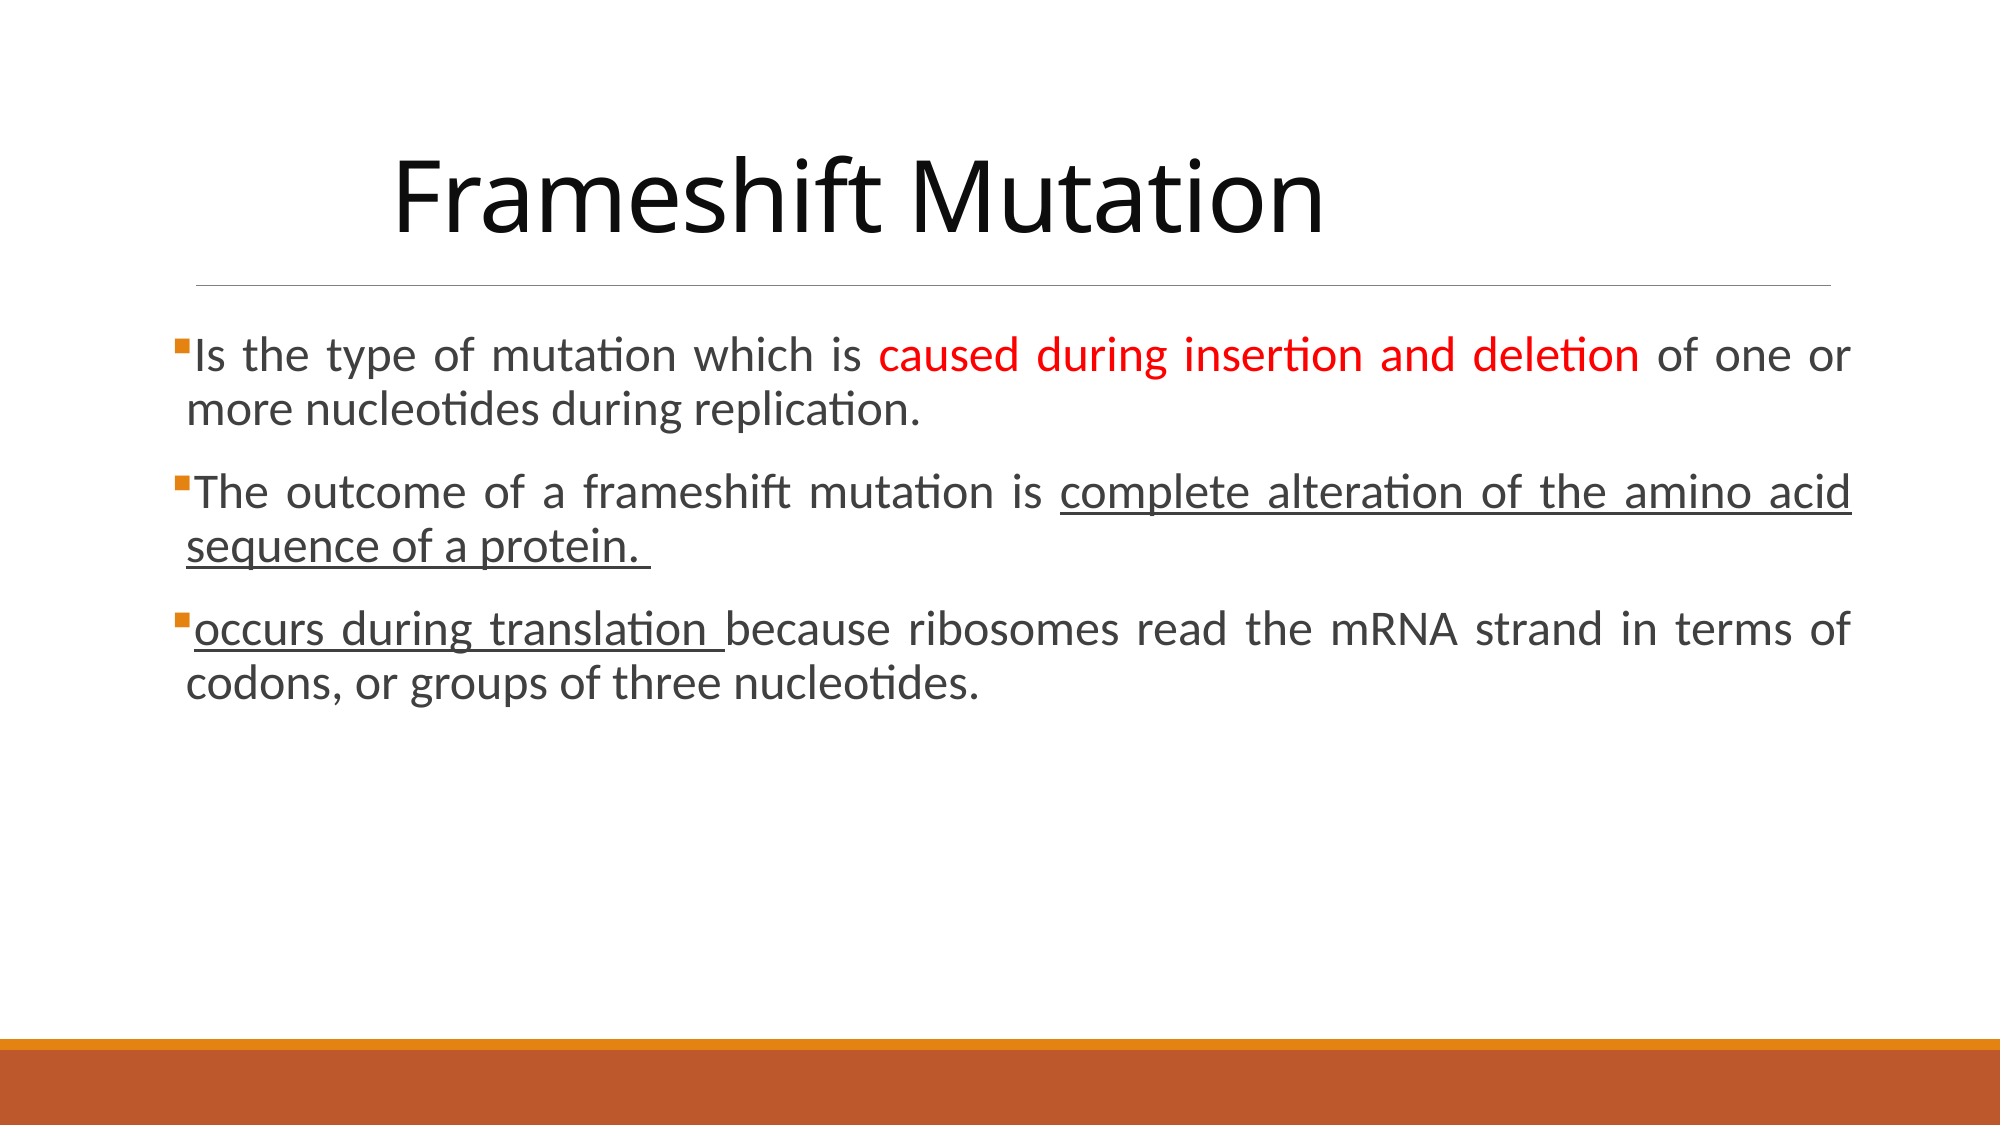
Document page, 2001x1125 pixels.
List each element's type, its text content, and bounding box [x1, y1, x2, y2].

title Frameshift Mutation [375, 31, 1652, 261]
list Is the type of mutation which is caused during insertion and deletion of one or more nucleotides during replication. The outcome of a frameshift mutation is complete alteration of the amino acid sequence of a protein. occurs during translation because ribosomes read the mRNA strand in terms of codons, or groups of three nucleotides. [170, 320, 1853, 1035]
